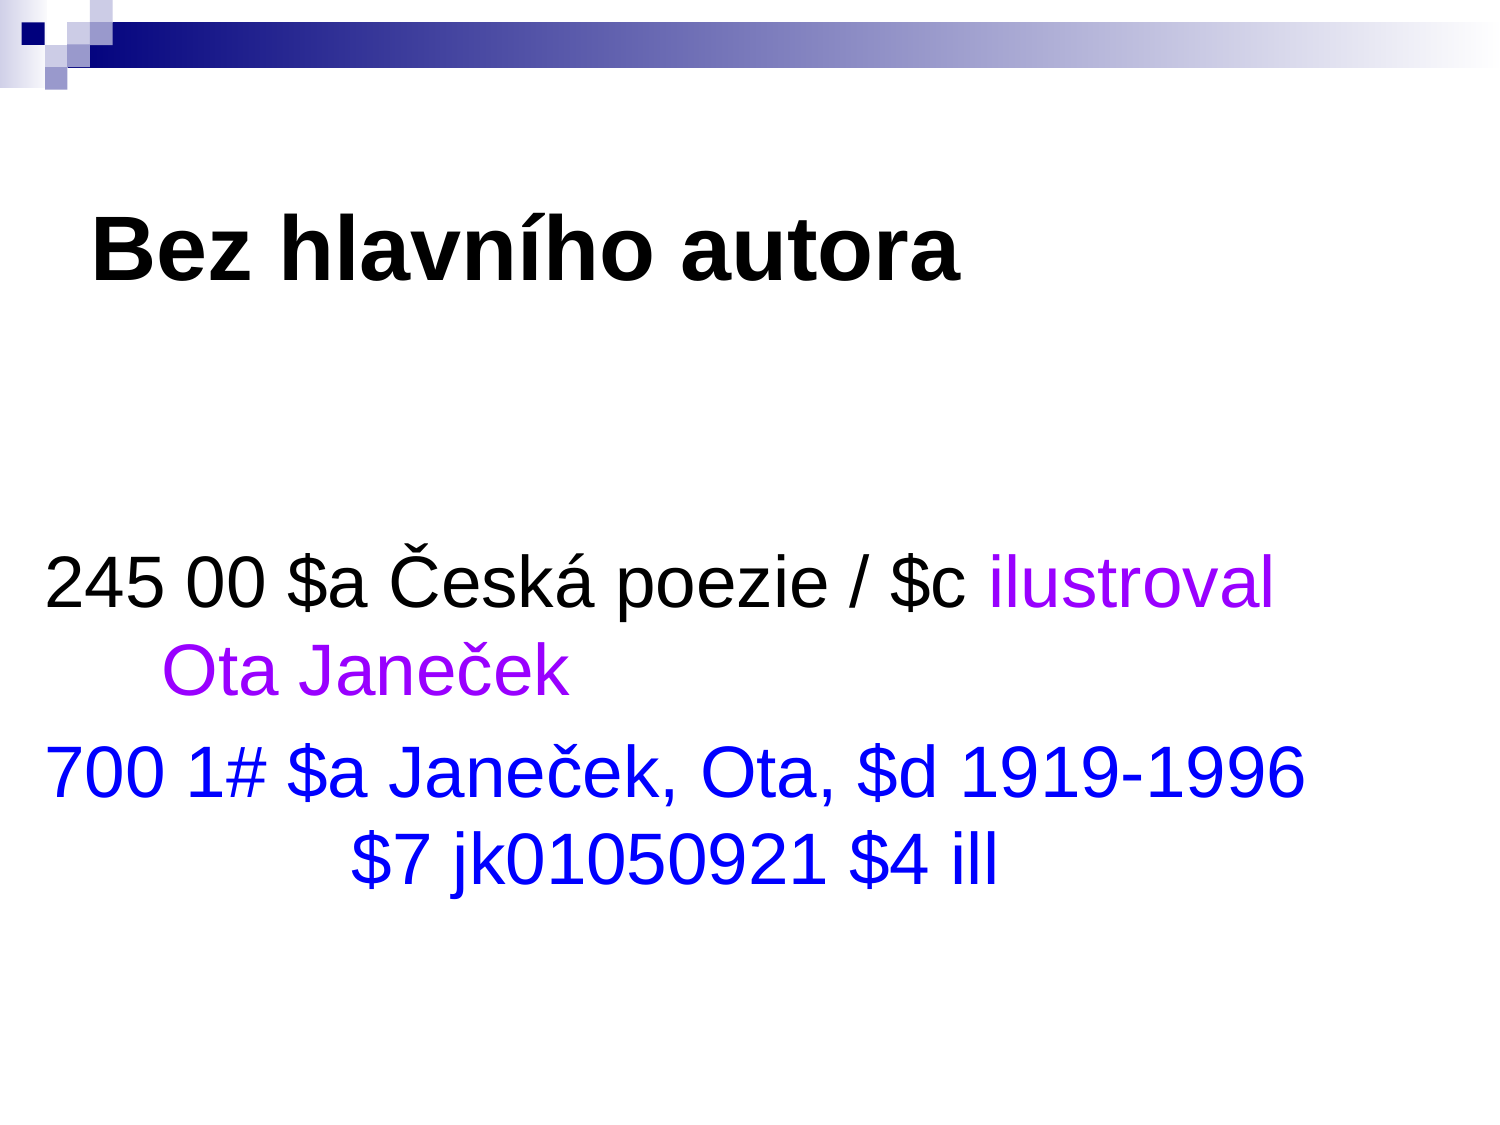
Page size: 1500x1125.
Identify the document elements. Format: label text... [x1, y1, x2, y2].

list 245 00 $a Česká poezie / $c ilustroval Ota Janeček 700 1# $a Janeček, Ota, $d 1919-1996 $7 jk01050921 $4 ill [29, 527, 1471, 976]
title Bez hlavního autora [75, 113, 1425, 374]
